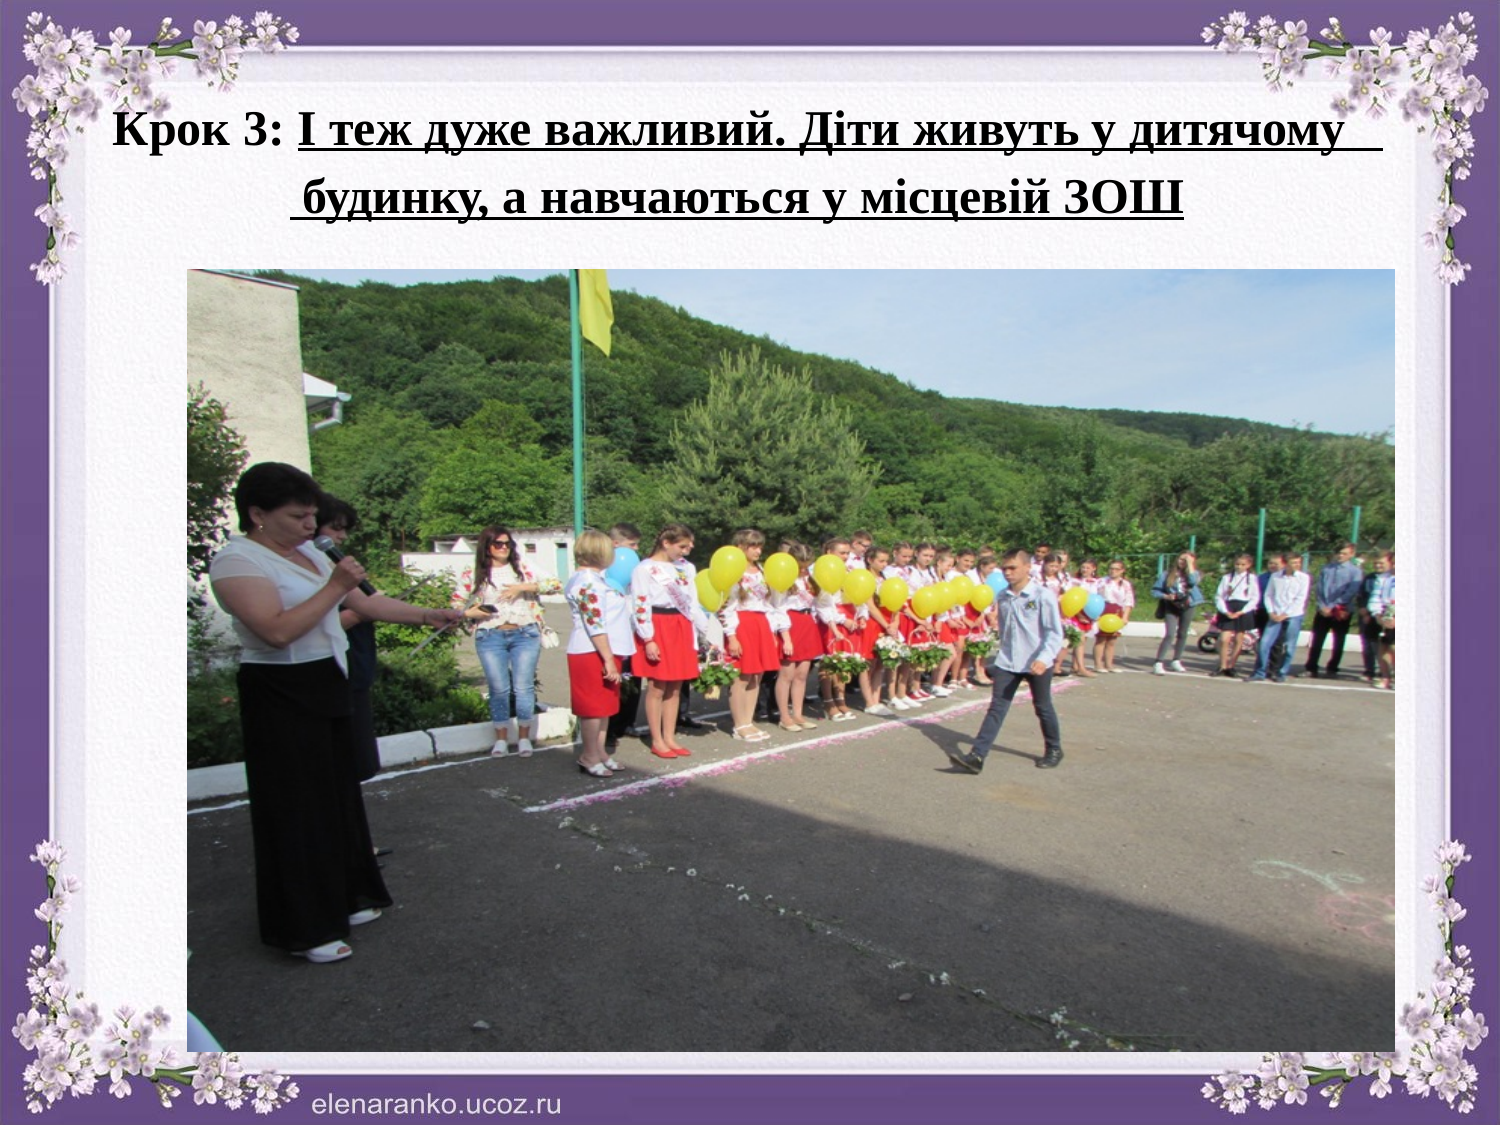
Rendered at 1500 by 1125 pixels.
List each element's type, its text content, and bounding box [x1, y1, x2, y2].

title Крок 3: І теж дуже важливий. Діти живуть у дитячому будинку, а навчаються у місцевій ЗОШ [75, 45, 1425, 233]
picture [0, 0, 1500, 1125]
